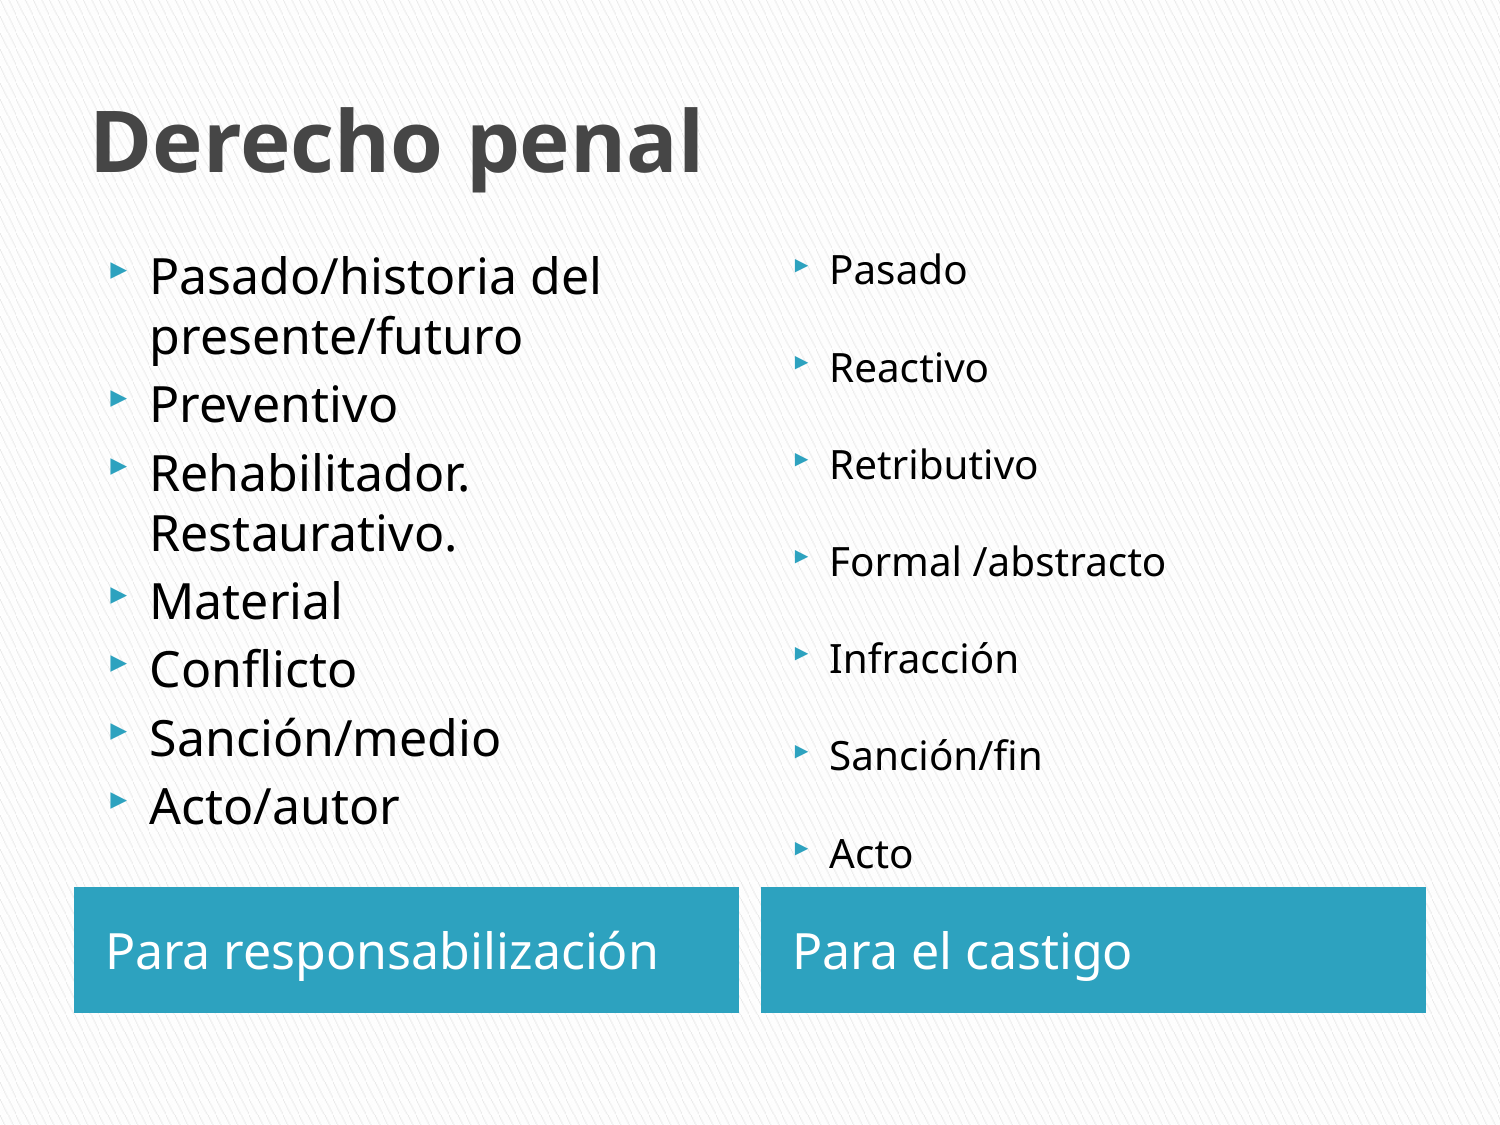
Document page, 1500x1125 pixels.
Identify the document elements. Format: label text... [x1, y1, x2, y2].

list Pasado Reactivo Retributivo Formal /abstracto Infracción Sanción/fin Acto [761, 236, 1425, 884]
list Para el castigo [761, 887, 1426, 1013]
list Pasado/historia del presente/futuro Preventivo Rehabilitador. Restaurativo. Material Conflicto Sanción/medio Acto/autor [75, 236, 738, 884]
list Para responsabilización [74, 887, 739, 1013]
title Derecho penal [75, 44, 1425, 233]
